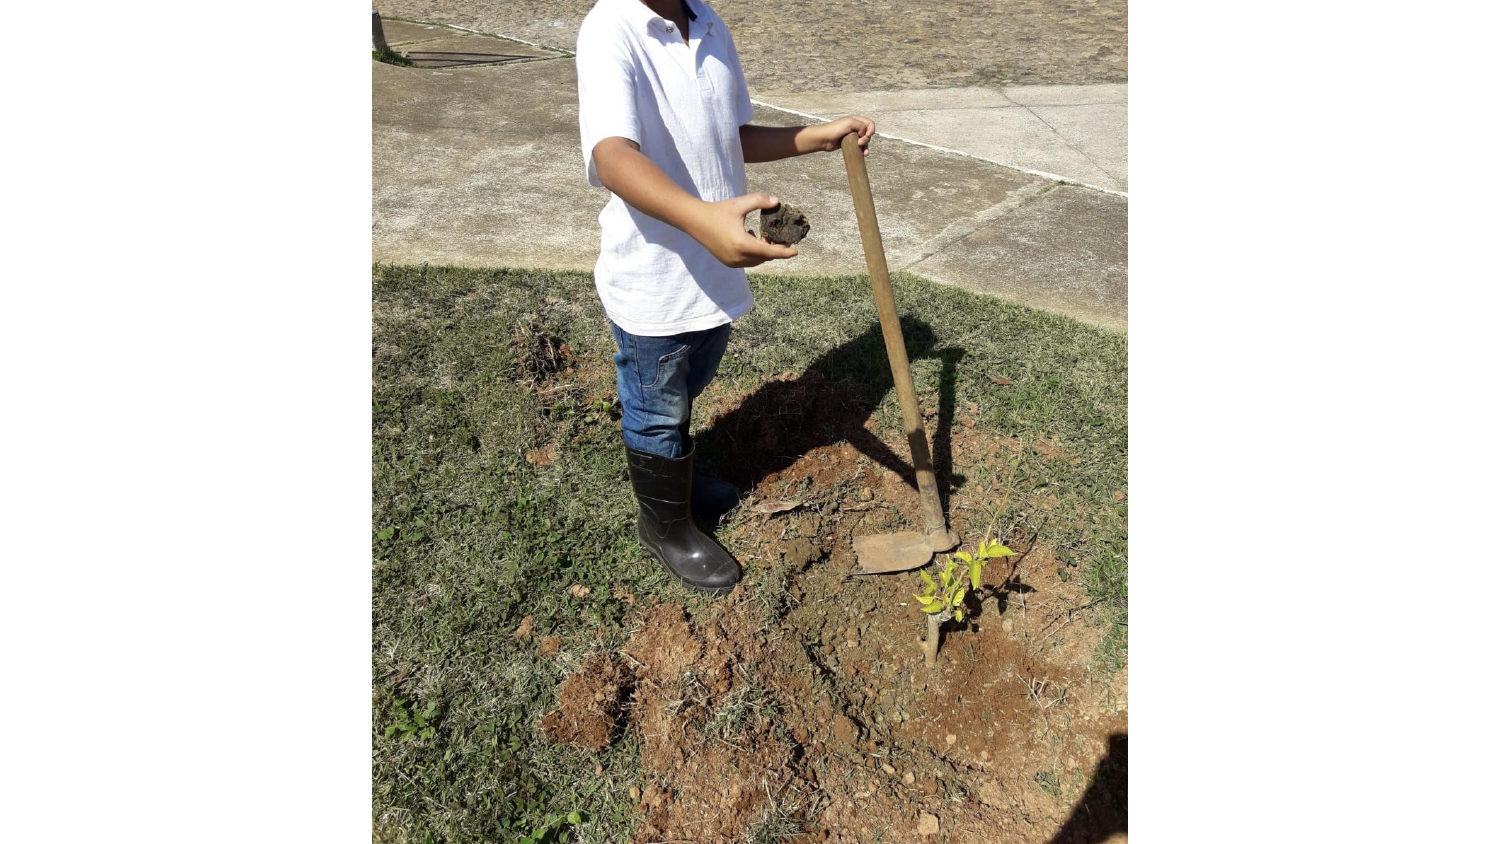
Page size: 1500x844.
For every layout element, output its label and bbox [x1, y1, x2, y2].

picture [371, 0, 1129, 844]
